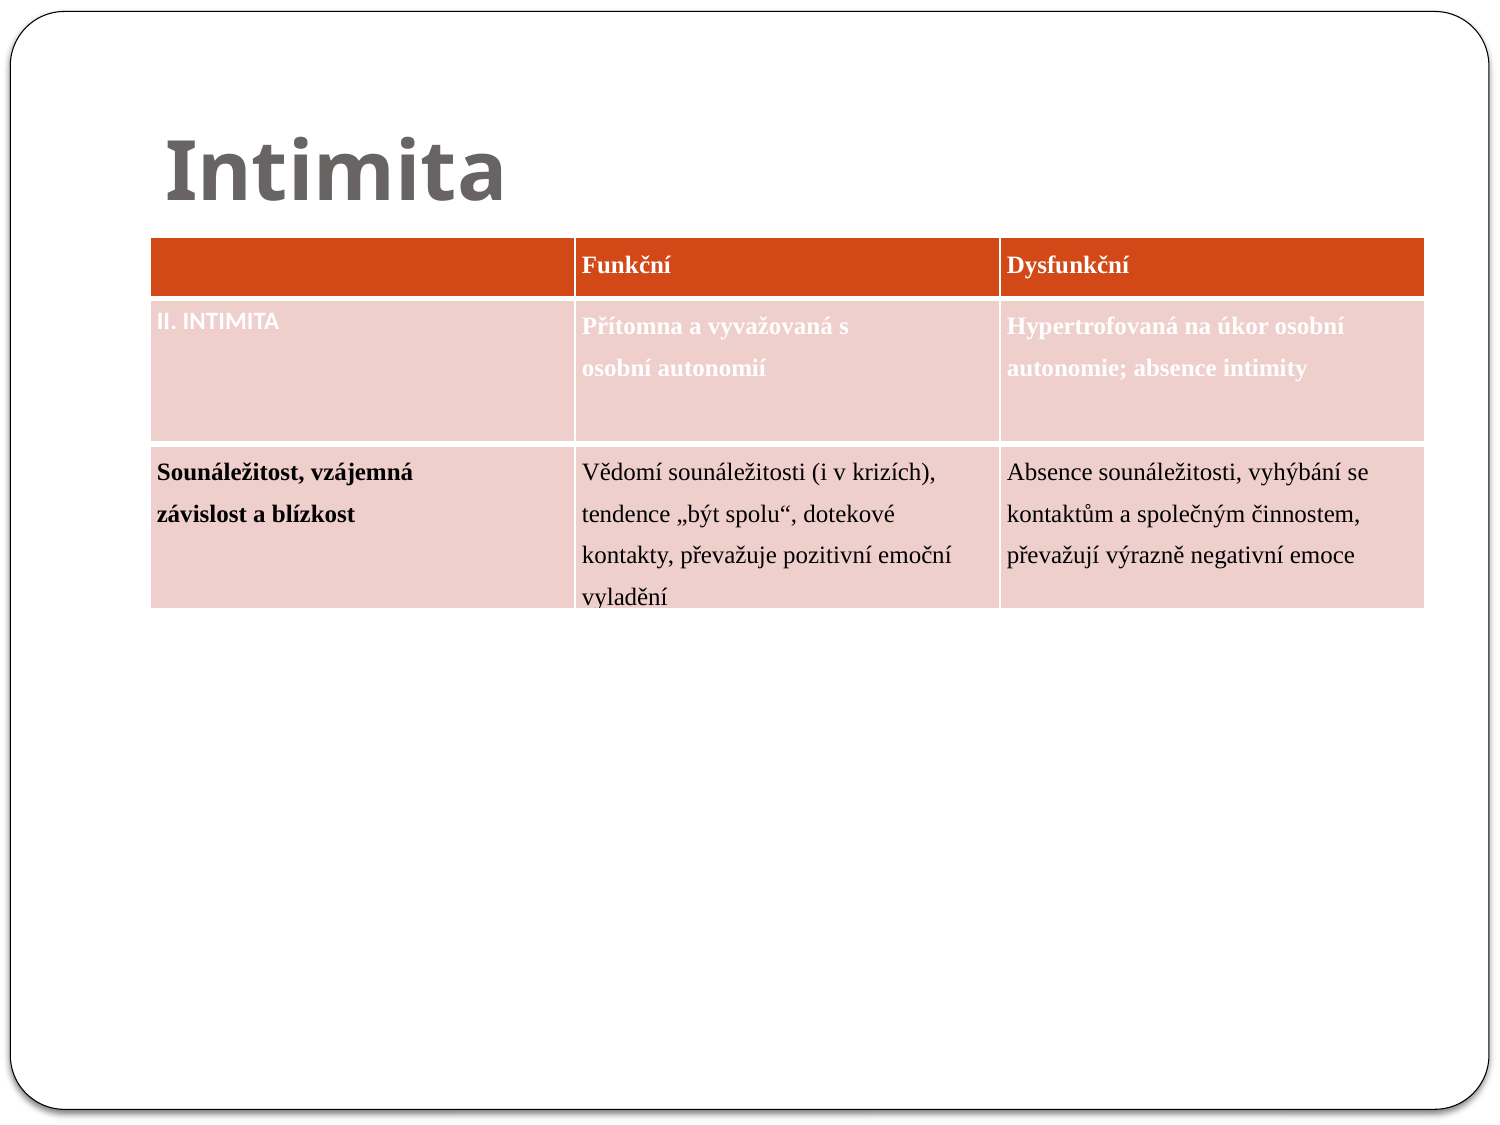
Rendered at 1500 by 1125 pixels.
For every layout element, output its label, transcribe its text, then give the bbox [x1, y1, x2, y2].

table_cell Vědomí sounáležitosti (i v krizích), tendence „být spolu“, dotekové kontakty, převažuje pozitivní emoční vyladění [576, 447, 999, 608]
table_cell II. INTIMITA [151, 301, 574, 441]
table_cell Absence sounáležitosti, vyhýbání se kontaktům a společným činnostem, převažují výrazně negativní emoce [1001, 447, 1424, 608]
table_header [151, 238, 574, 296]
table_header Dysfunkční [1001, 238, 1424, 296]
table_cell Přítomna a vyvažovaná s osobní autonomií [576, 301, 999, 441]
title Intimita [149, 44, 1426, 233]
table_cell Sounáležitost, vzájemná závislost a blízkost [151, 447, 574, 608]
table_header Funkční [576, 238, 999, 296]
table_cell Hypertrofovaná na úkor osobní autonomie; absence intimity [1001, 301, 1424, 441]
